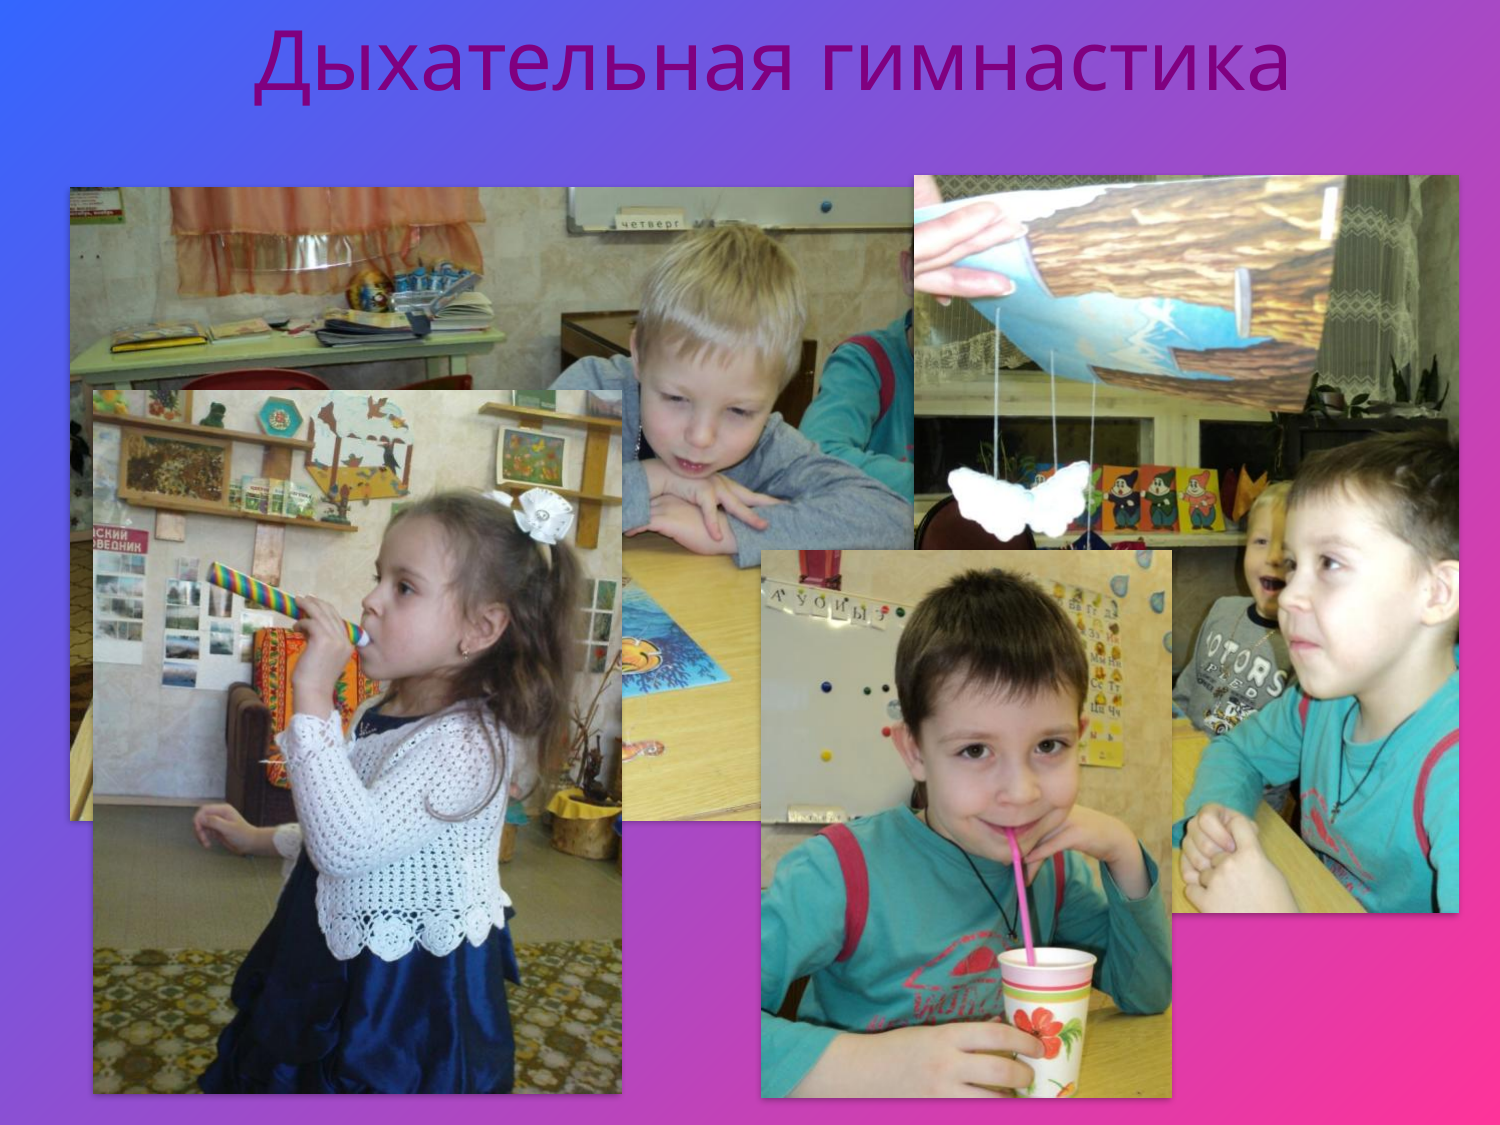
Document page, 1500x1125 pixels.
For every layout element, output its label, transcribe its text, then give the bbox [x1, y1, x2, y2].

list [913, 175, 1459, 914]
text_box [70, 19, 1442, 171]
text_box Дыхательная гимнастика [239, 0, 1309, 115]
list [93, 390, 622, 1095]
picture [70, 187, 1173, 1098]
